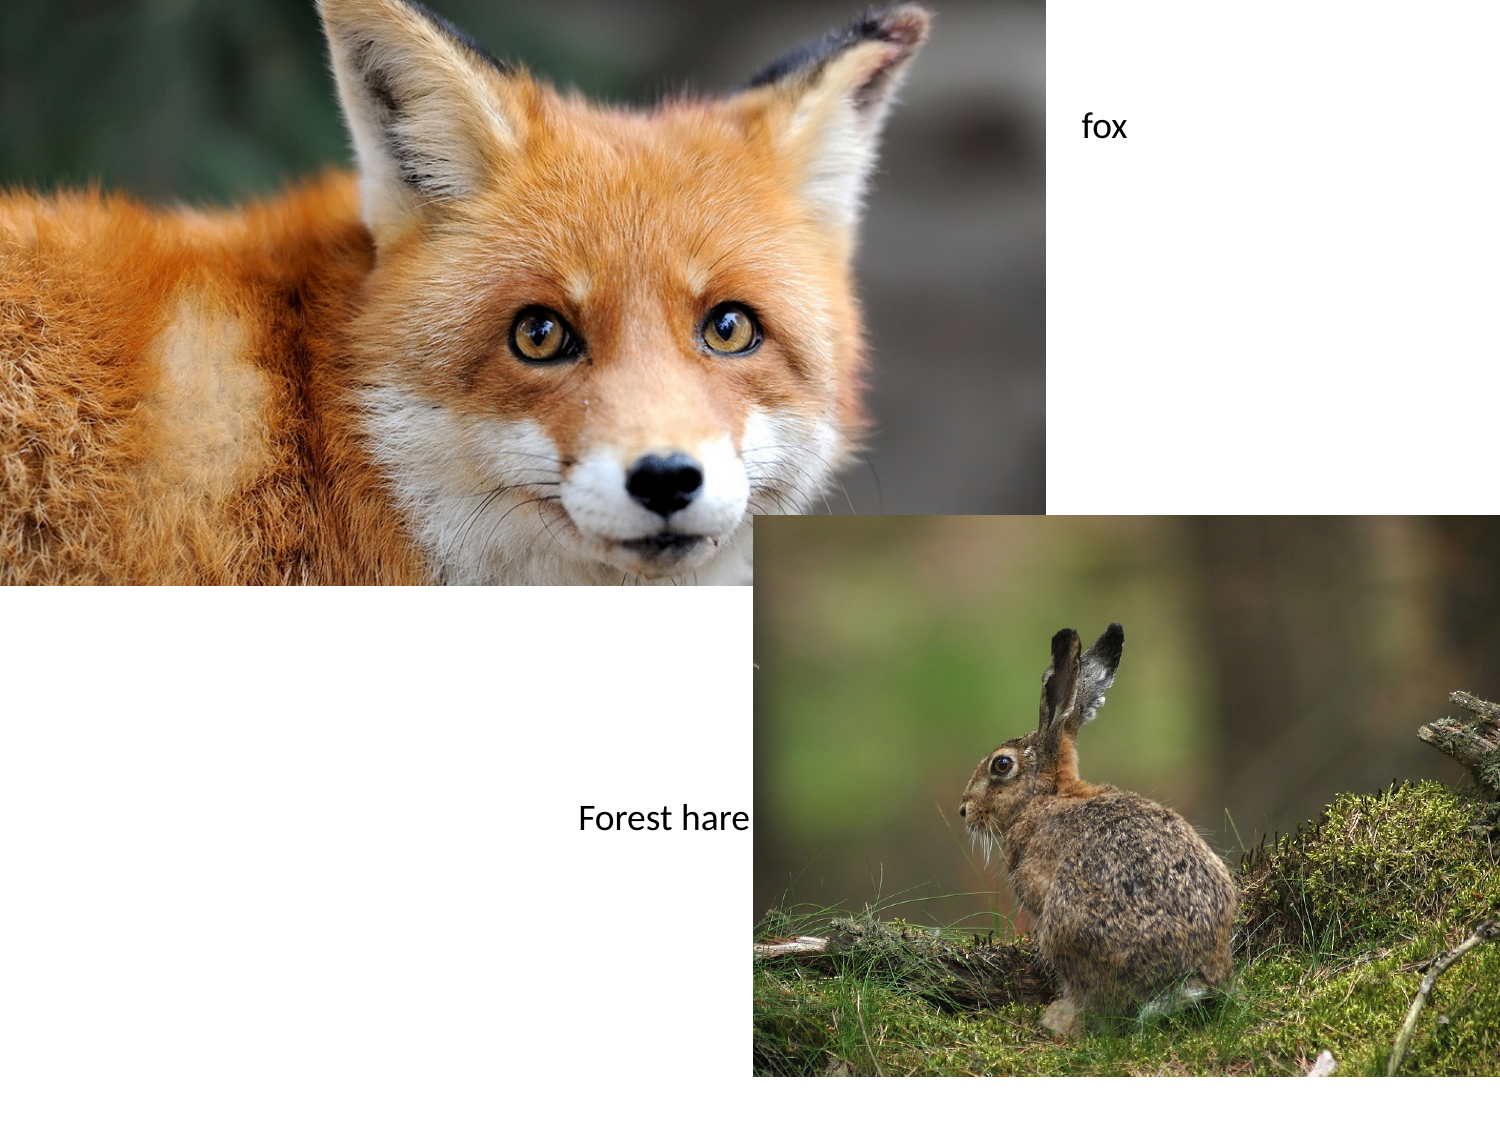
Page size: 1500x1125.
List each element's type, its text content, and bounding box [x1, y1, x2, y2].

picture [0, 0, 1500, 1077]
text_box fox [1066, 93, 1143, 154]
text_box Forest hare [563, 785, 747, 845]
